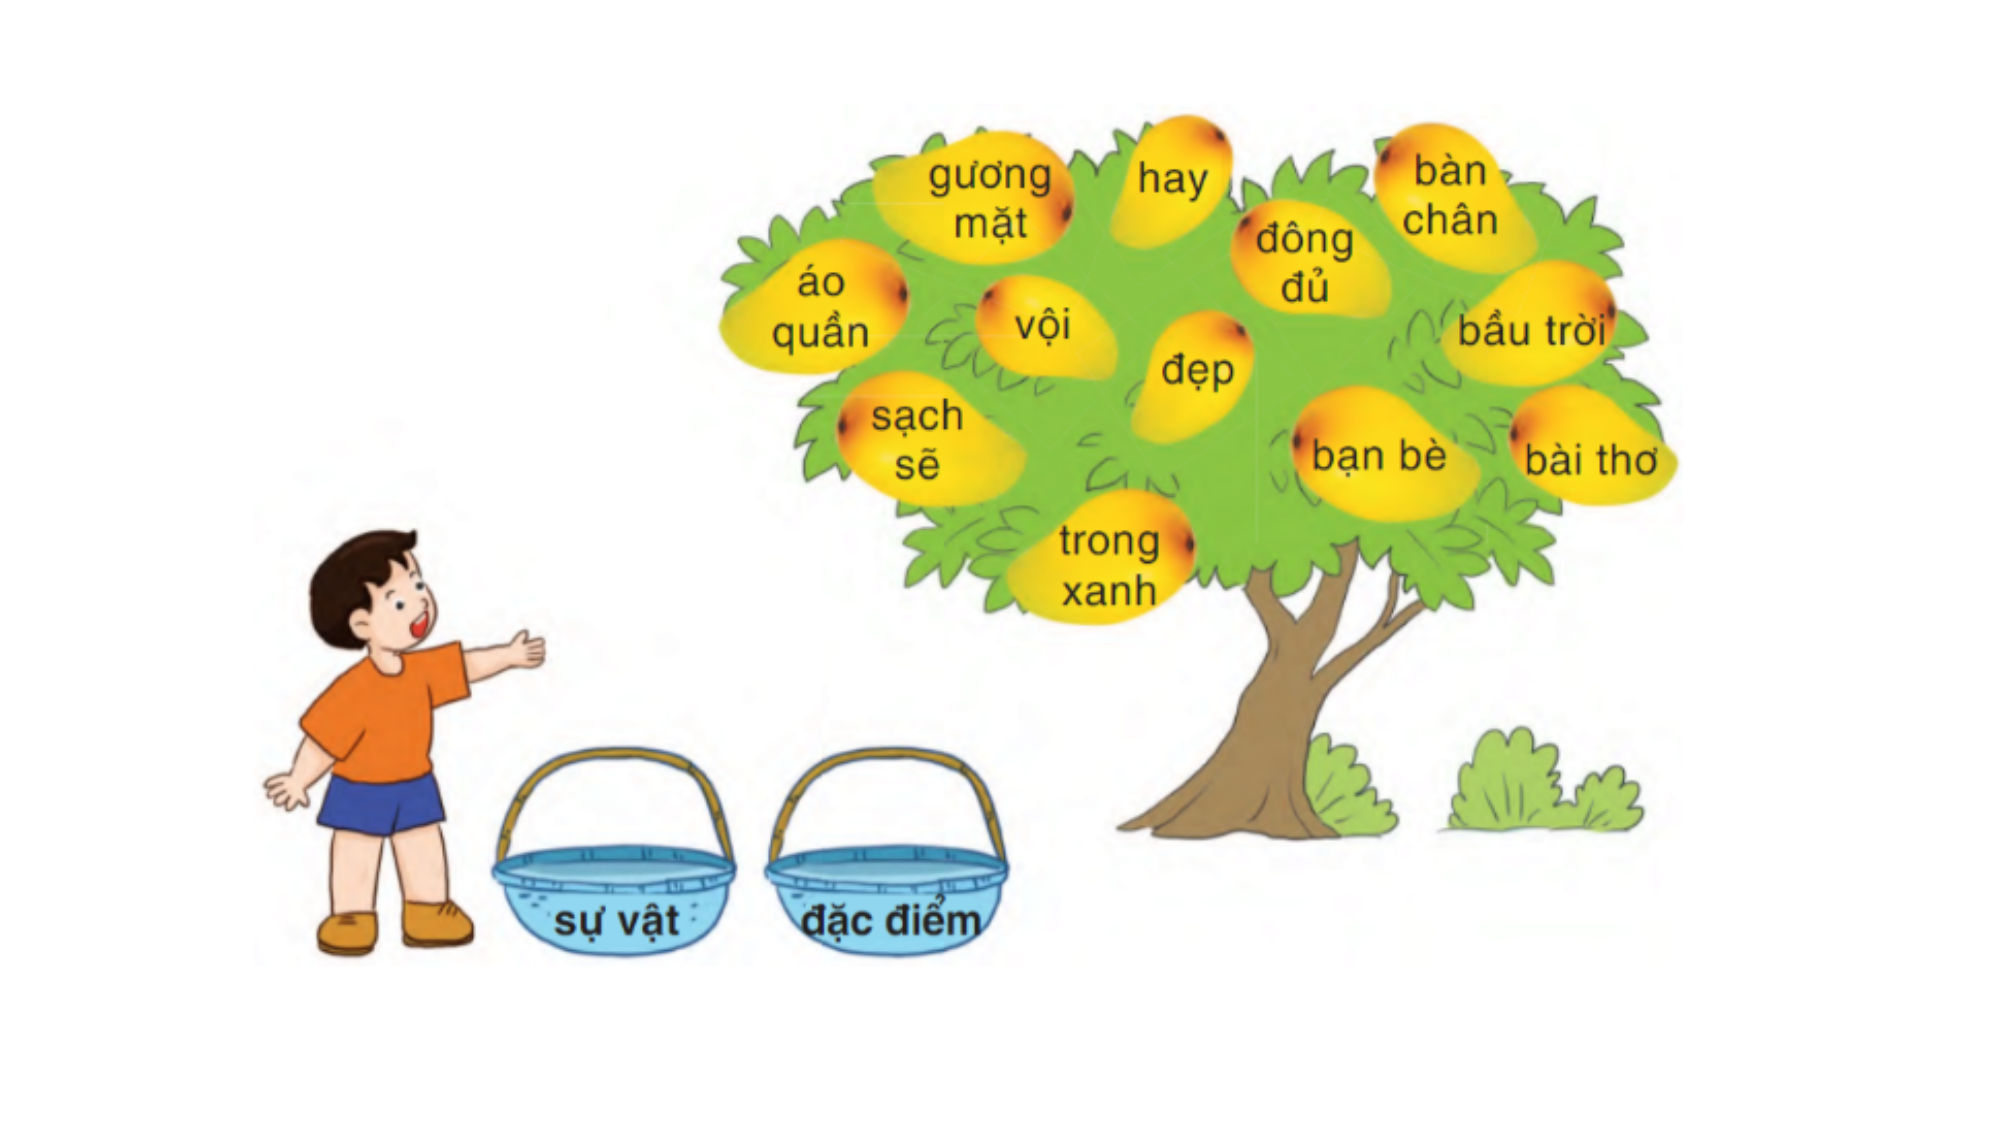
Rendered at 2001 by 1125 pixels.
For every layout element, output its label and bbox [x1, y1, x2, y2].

picture [253, 103, 1683, 970]
